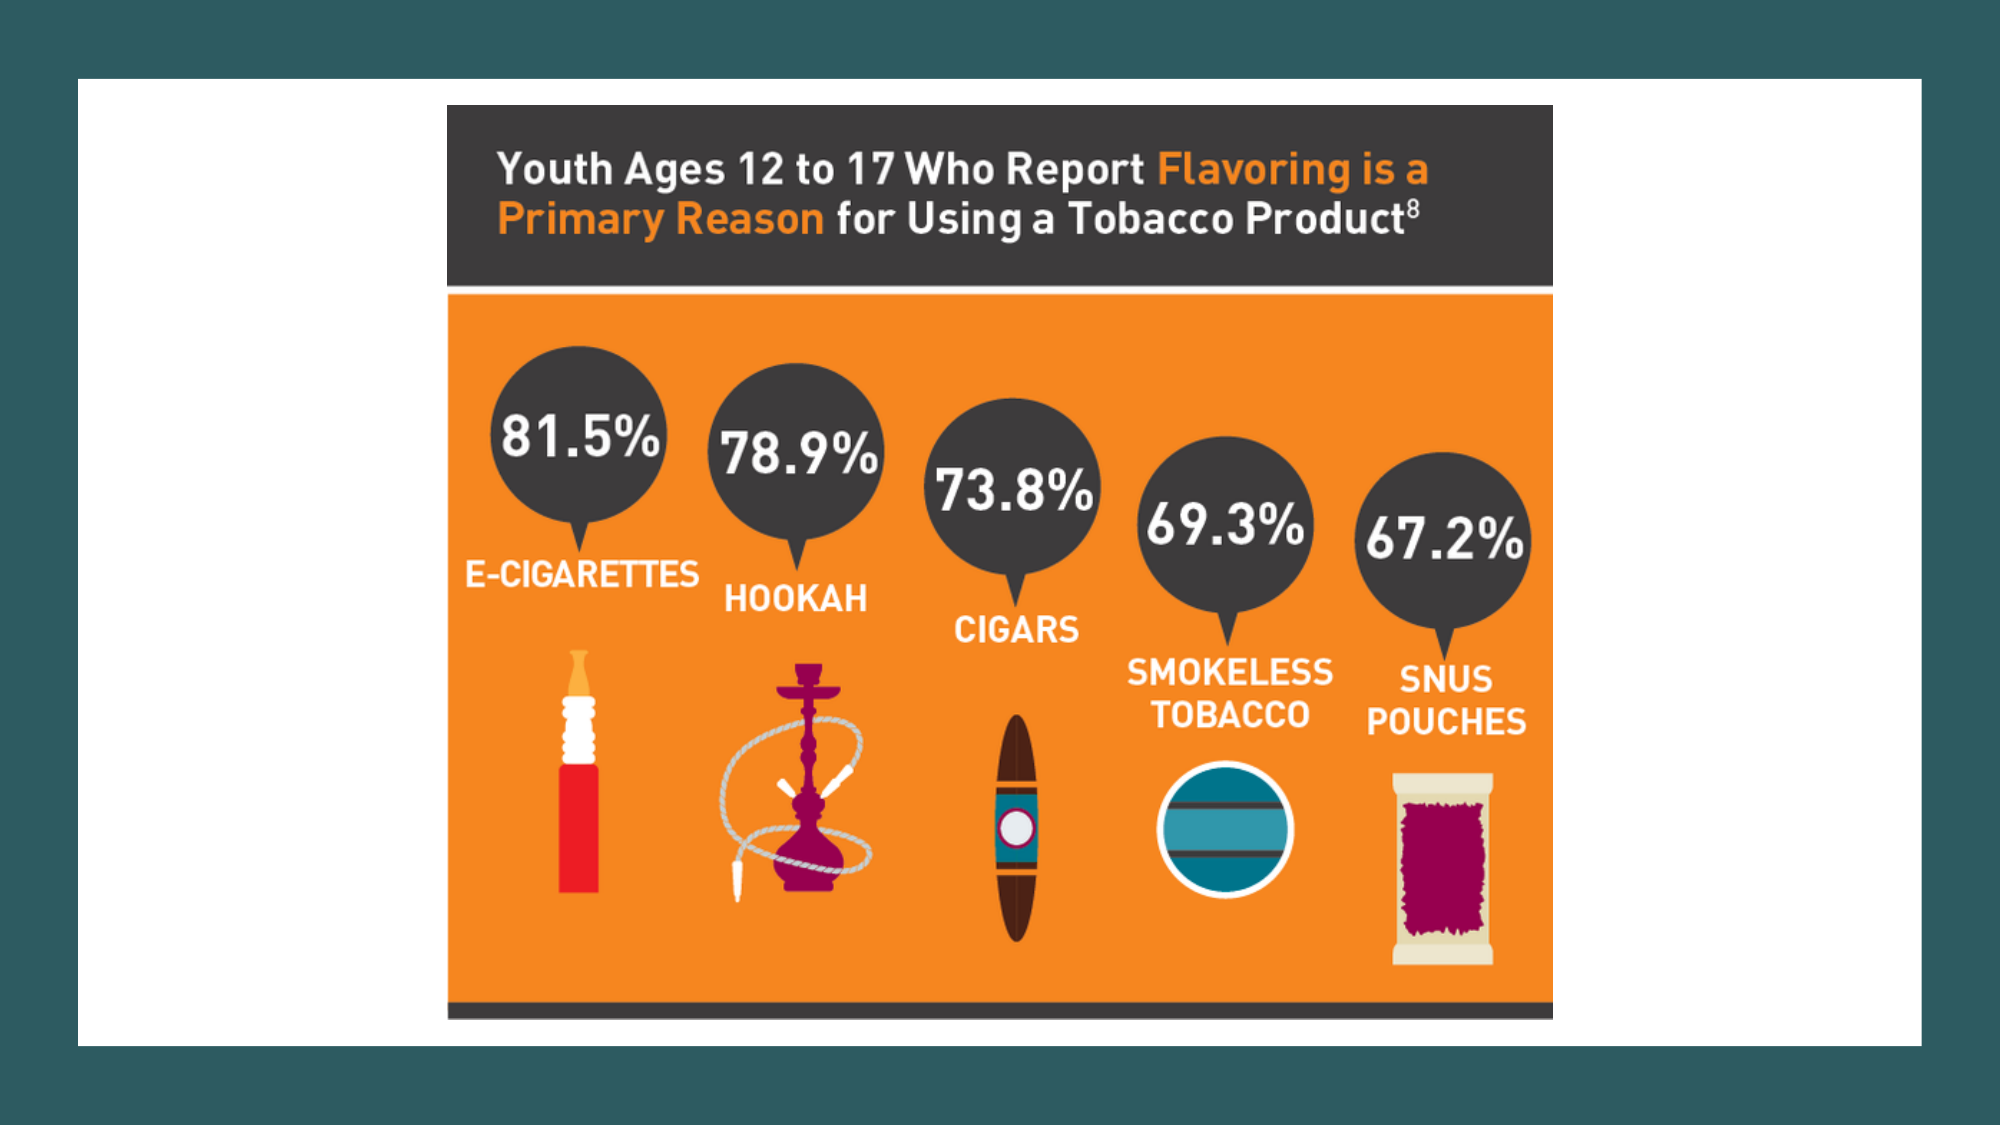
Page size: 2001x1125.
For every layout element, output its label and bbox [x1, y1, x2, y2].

picture [447, 105, 1553, 1020]
text_box [0, 0, 2000, 1125]
text_box [77, 78, 1923, 1047]
